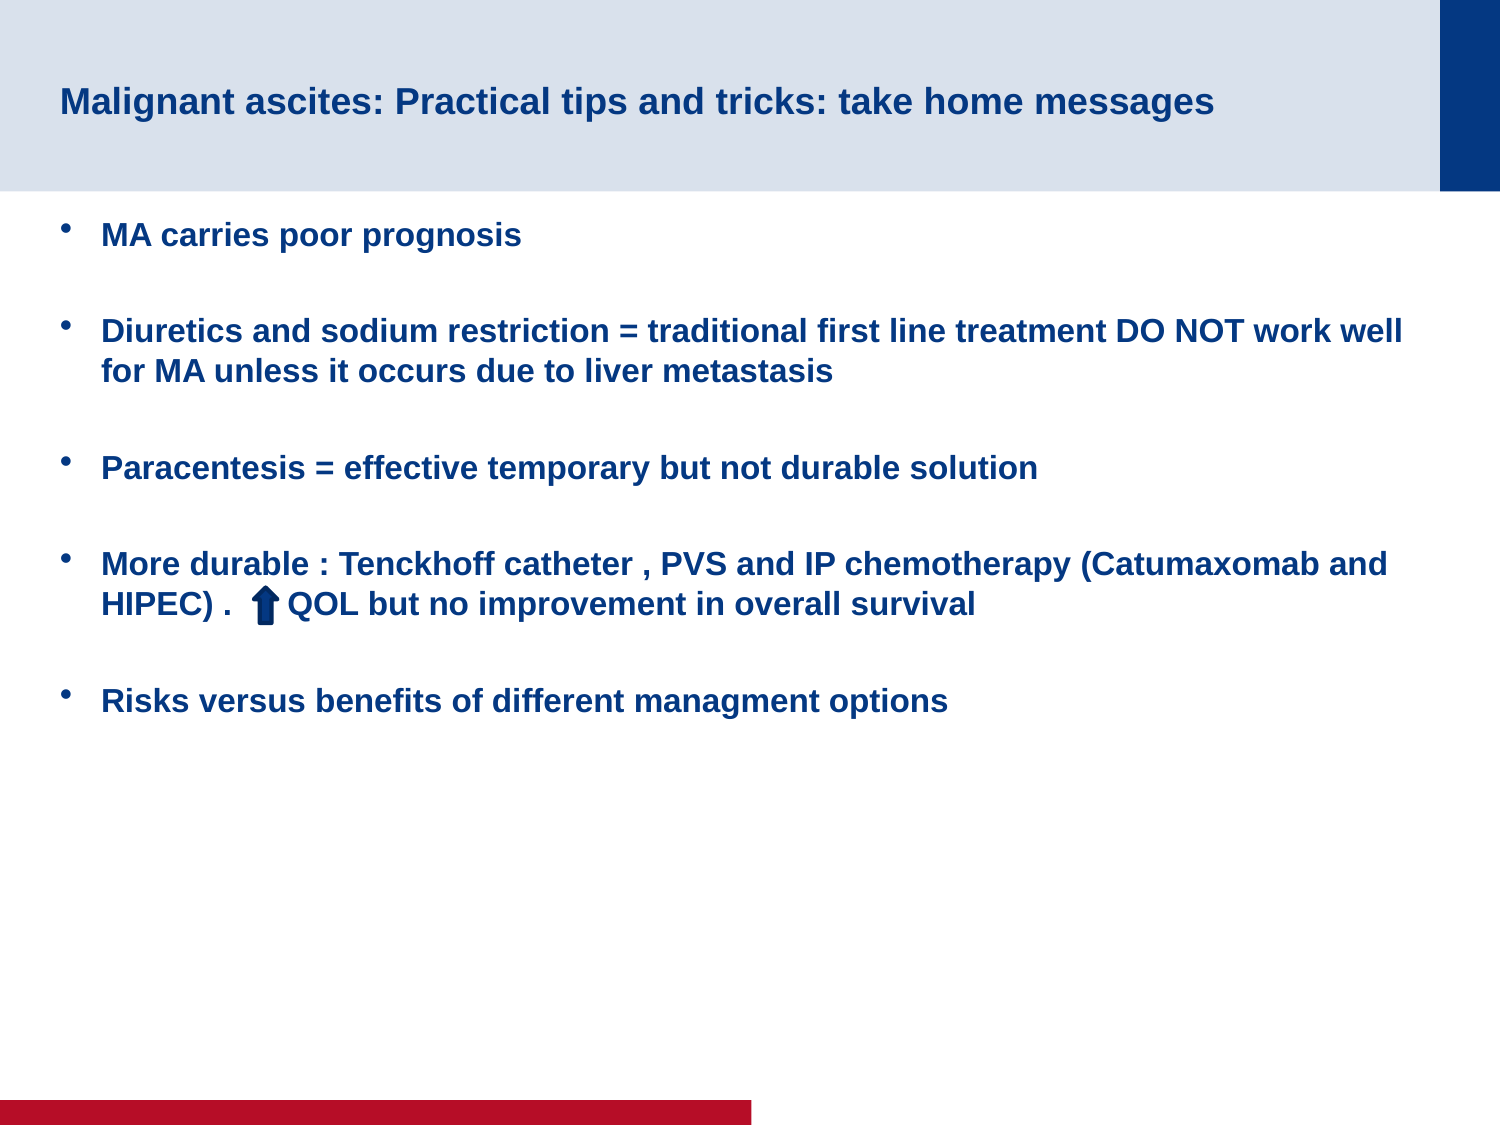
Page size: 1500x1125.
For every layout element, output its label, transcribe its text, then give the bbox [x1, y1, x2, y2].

text_box [251, 585, 280, 626]
list MA carries poor prognosis Diuretics and sodium restriction = traditional first line treatment DO NOT work well for MA unless it occurs due to liver metastasis Paracentesis = effective temporary but not durable solution More durable : Tenckhoff catheter , PVS and IP chemotherapy (Catumaxomab and HIPEC) . QOL but no improvement in overall survival Risks versus benefits of different managment options [59, 205, 1441, 985]
title Malignant ascites: Practical tips and tricks: take home messages [59, 29, 1412, 162]
